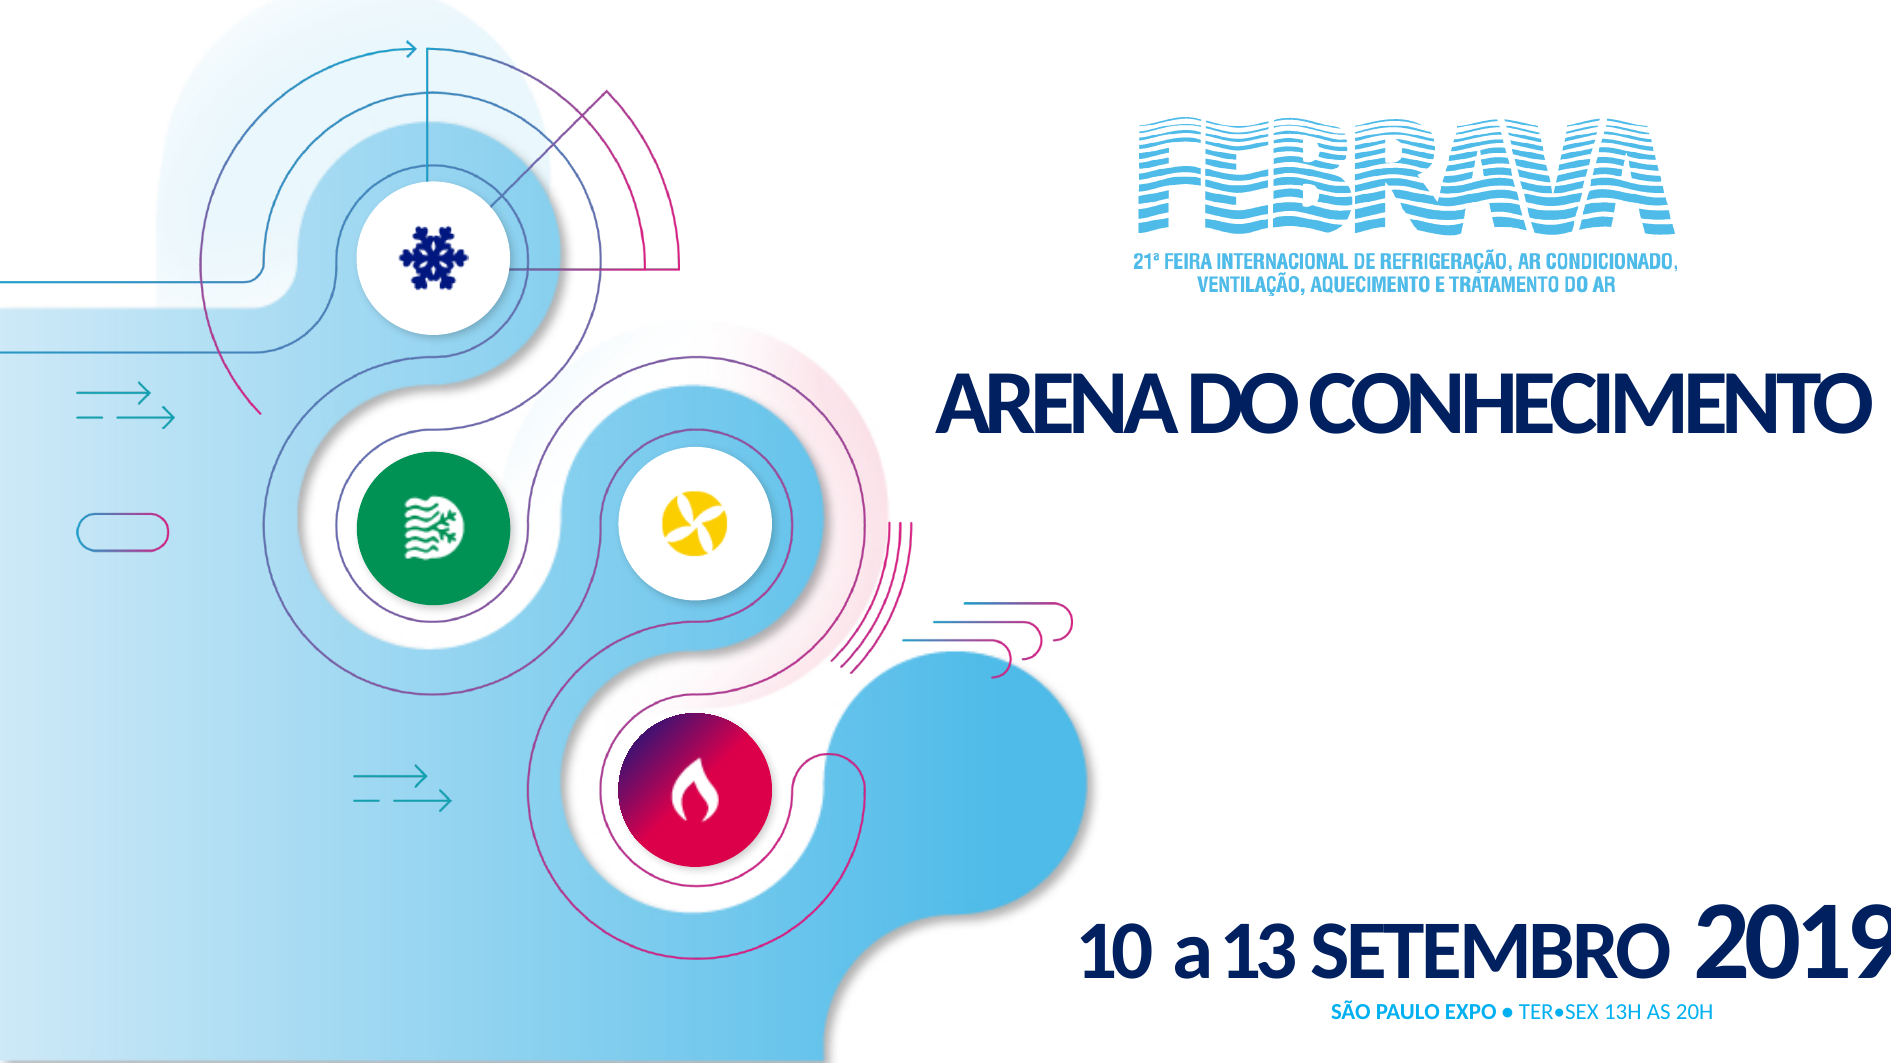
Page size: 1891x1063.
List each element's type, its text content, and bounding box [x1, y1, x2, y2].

text_box 10 a 13 SETEMBRO 2019 [1060, 858, 1891, 1009]
picture [0, 0, 1890, 1063]
text_box SÃO PAULO EXPO • TER•SEX 13H AS 20H [1316, 988, 1729, 1032]
text_box ARENA DO CONHECIMENTO [920, 334, 1890, 459]
